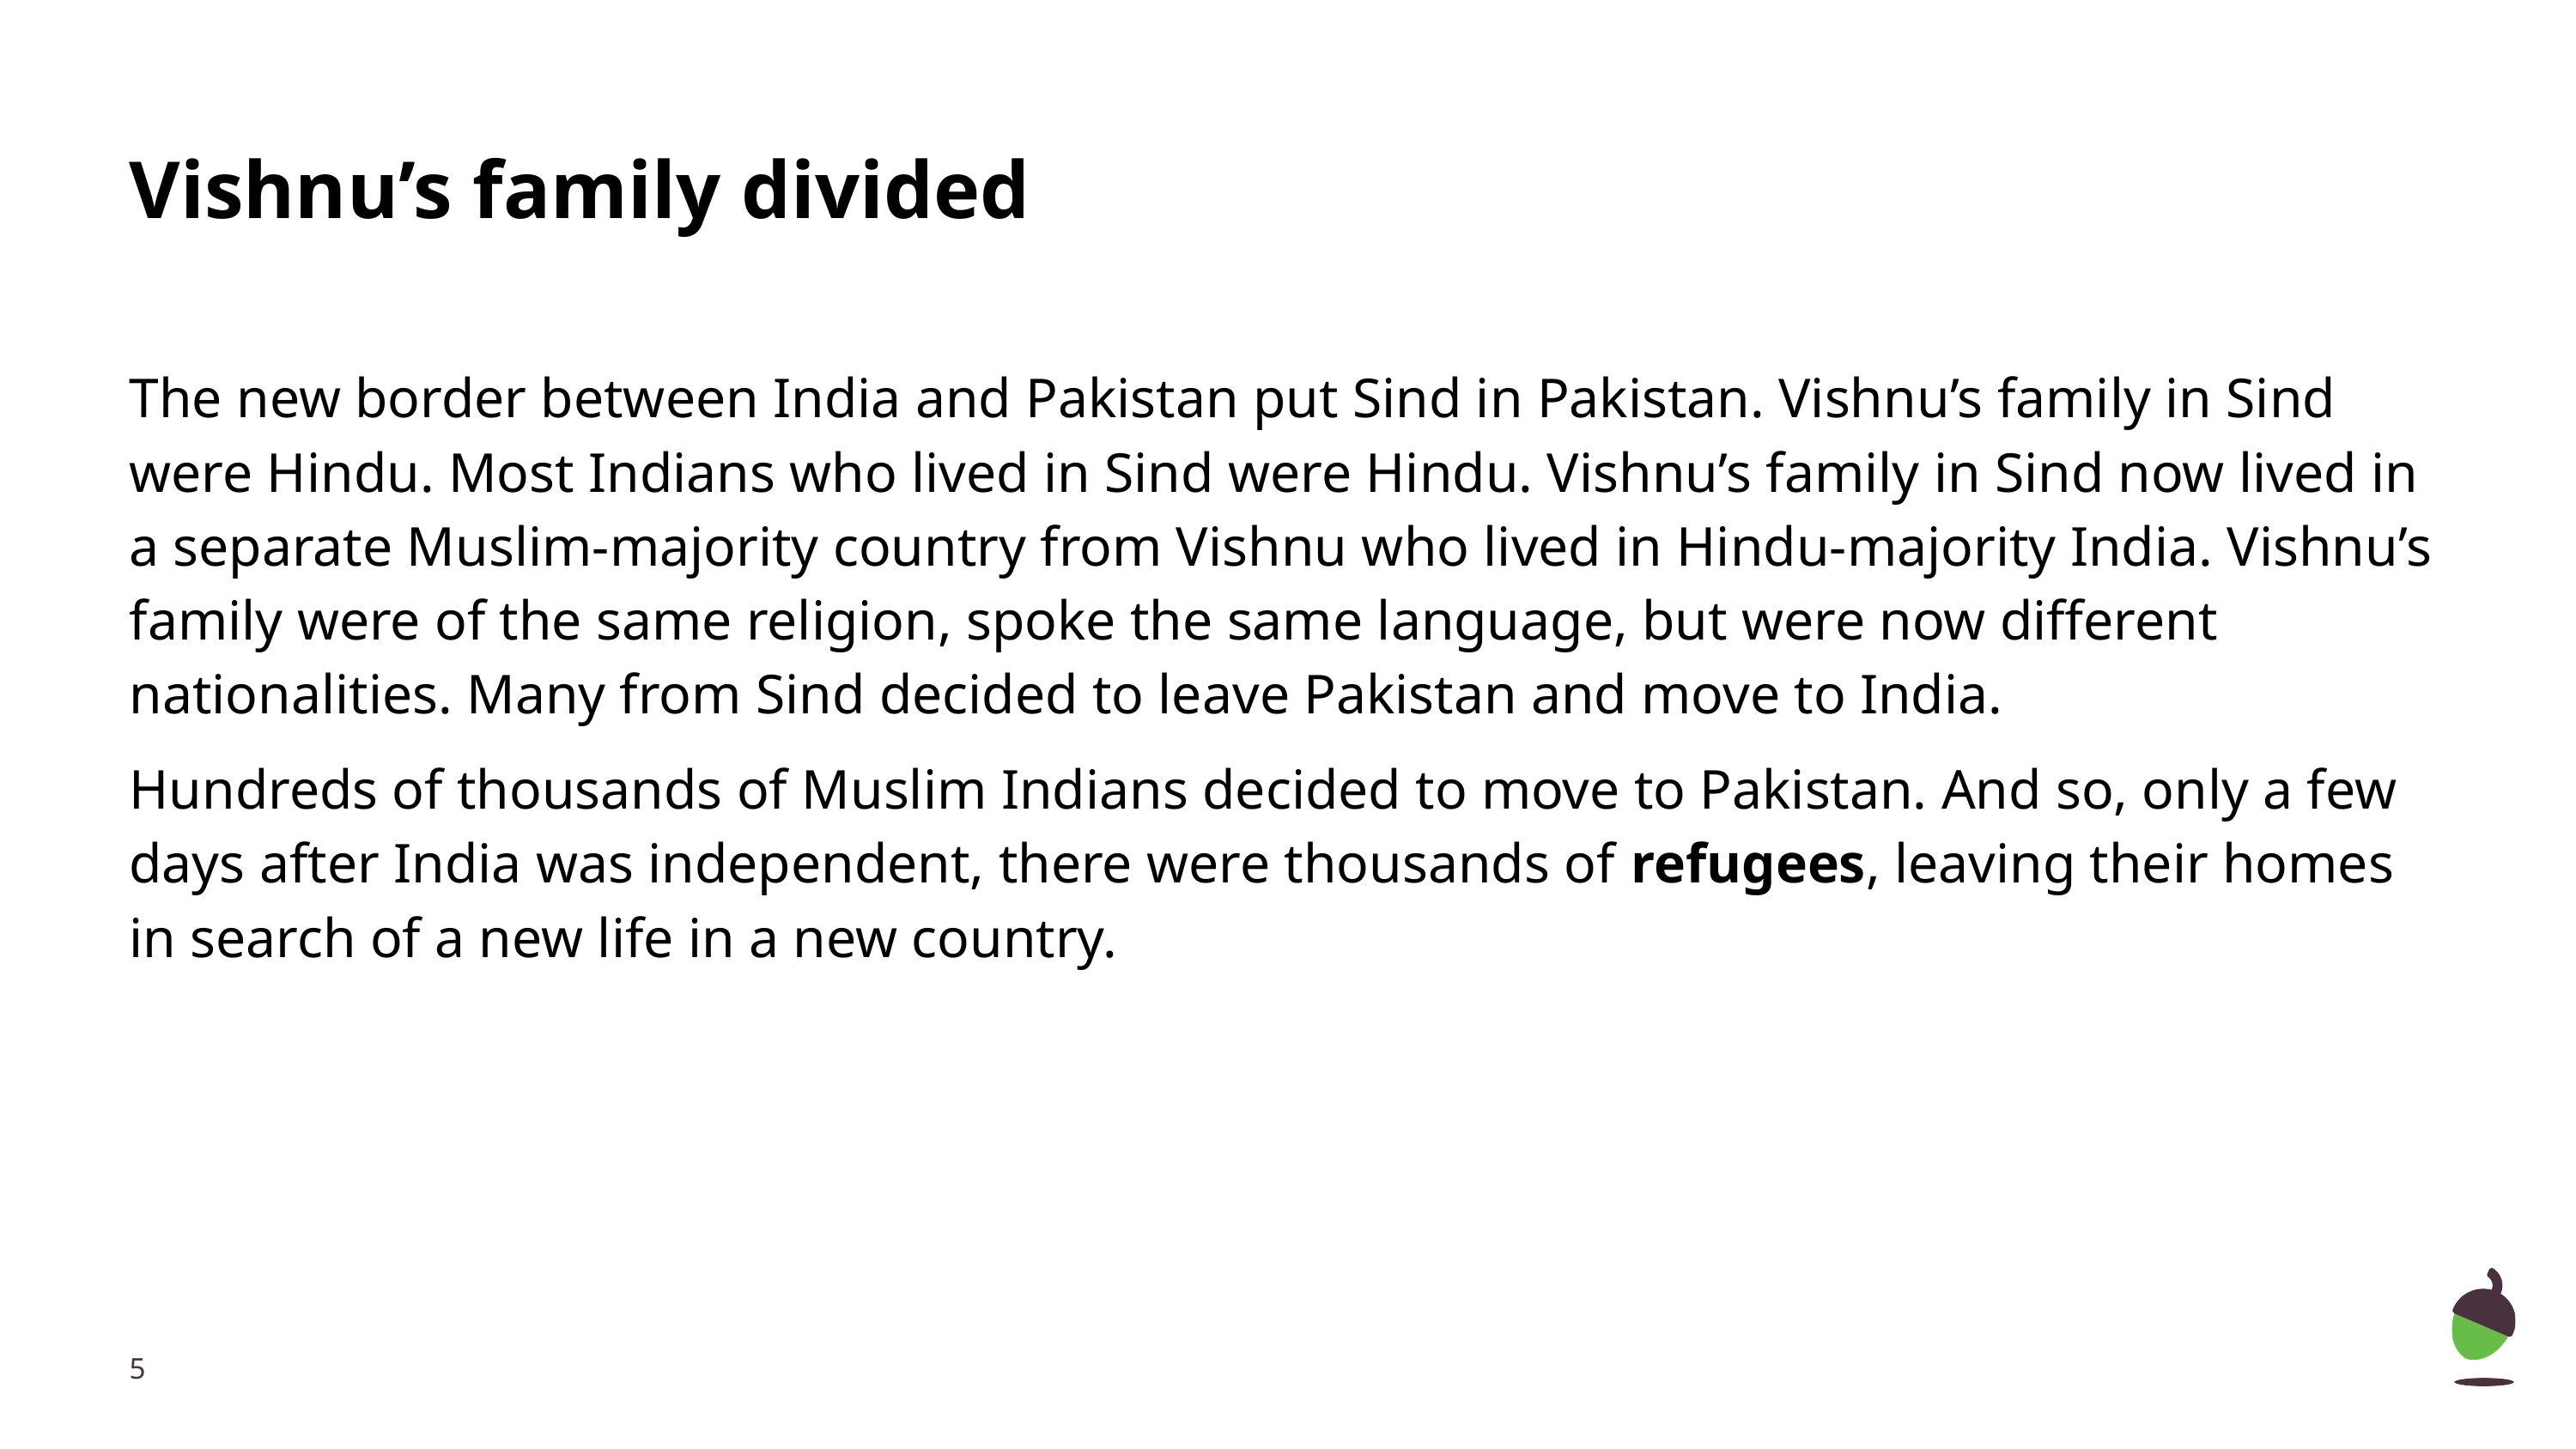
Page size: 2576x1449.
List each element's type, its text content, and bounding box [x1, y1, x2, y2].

list The new border between India and Pakistan put Sind in Pakistan. Vishnu’s family in Sind were Hindu. Most Indians who lived in Sind were Hindu. Vishnu’s family in Sind now lived in a separate Muslim-majority country from Vishnu who lived in Hindu-majority India. Vishnu’s family were of the same religion, spoke the same language, but were now different nationalities. Many from Sind decided to leave Pakistan and move to India. Hundreds of thousands of Muslim Indians decided to move to Pakistan. And so, only a few days after India was independent, there were thousands of refugees, leaving their homes in search of a new life in a new country. [129, 355, 2447, 1245]
title Vishnu’s family divided [129, 124, 1990, 355]
slide_number ‹#› [129, 1349, 332, 1401]
picture [2451, 1268, 2516, 1386]
